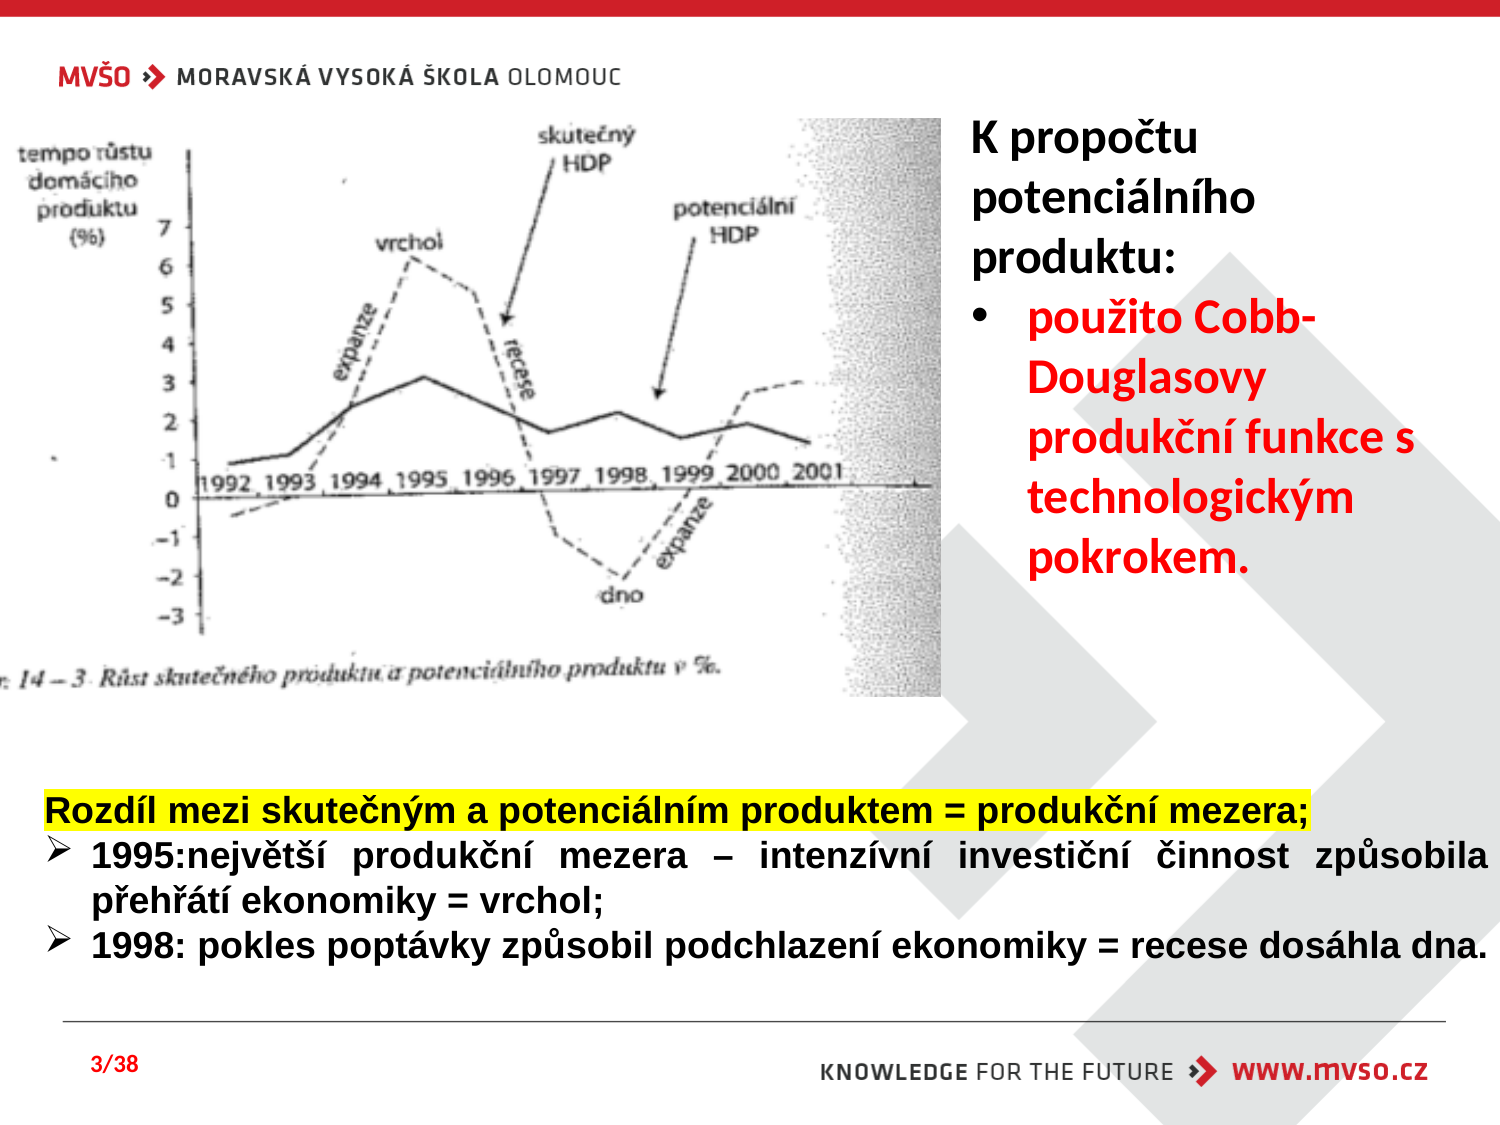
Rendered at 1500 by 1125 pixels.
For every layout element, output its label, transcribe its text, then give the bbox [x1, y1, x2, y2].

picture [0, 0, 1500, 1125]
text_box Rozdíl mezi skutečným a potenciálním produktem = produkční mezera; 1995:největší produkční mezera – intenzívní investiční činnost způsobila přehřátí ekonomiky = vrchol; 1998: pokles poptávky způsobil podchlazení ekonomiky = recese dosáhla dna. [29, 778, 1500, 1019]
text_box 3/38 [74, 1040, 213, 1085]
text_box K propočtu potenciálního produktu: použito Cobb-Douglasovy produkční funkce s technologickým pokrokem. [956, 96, 1453, 592]
